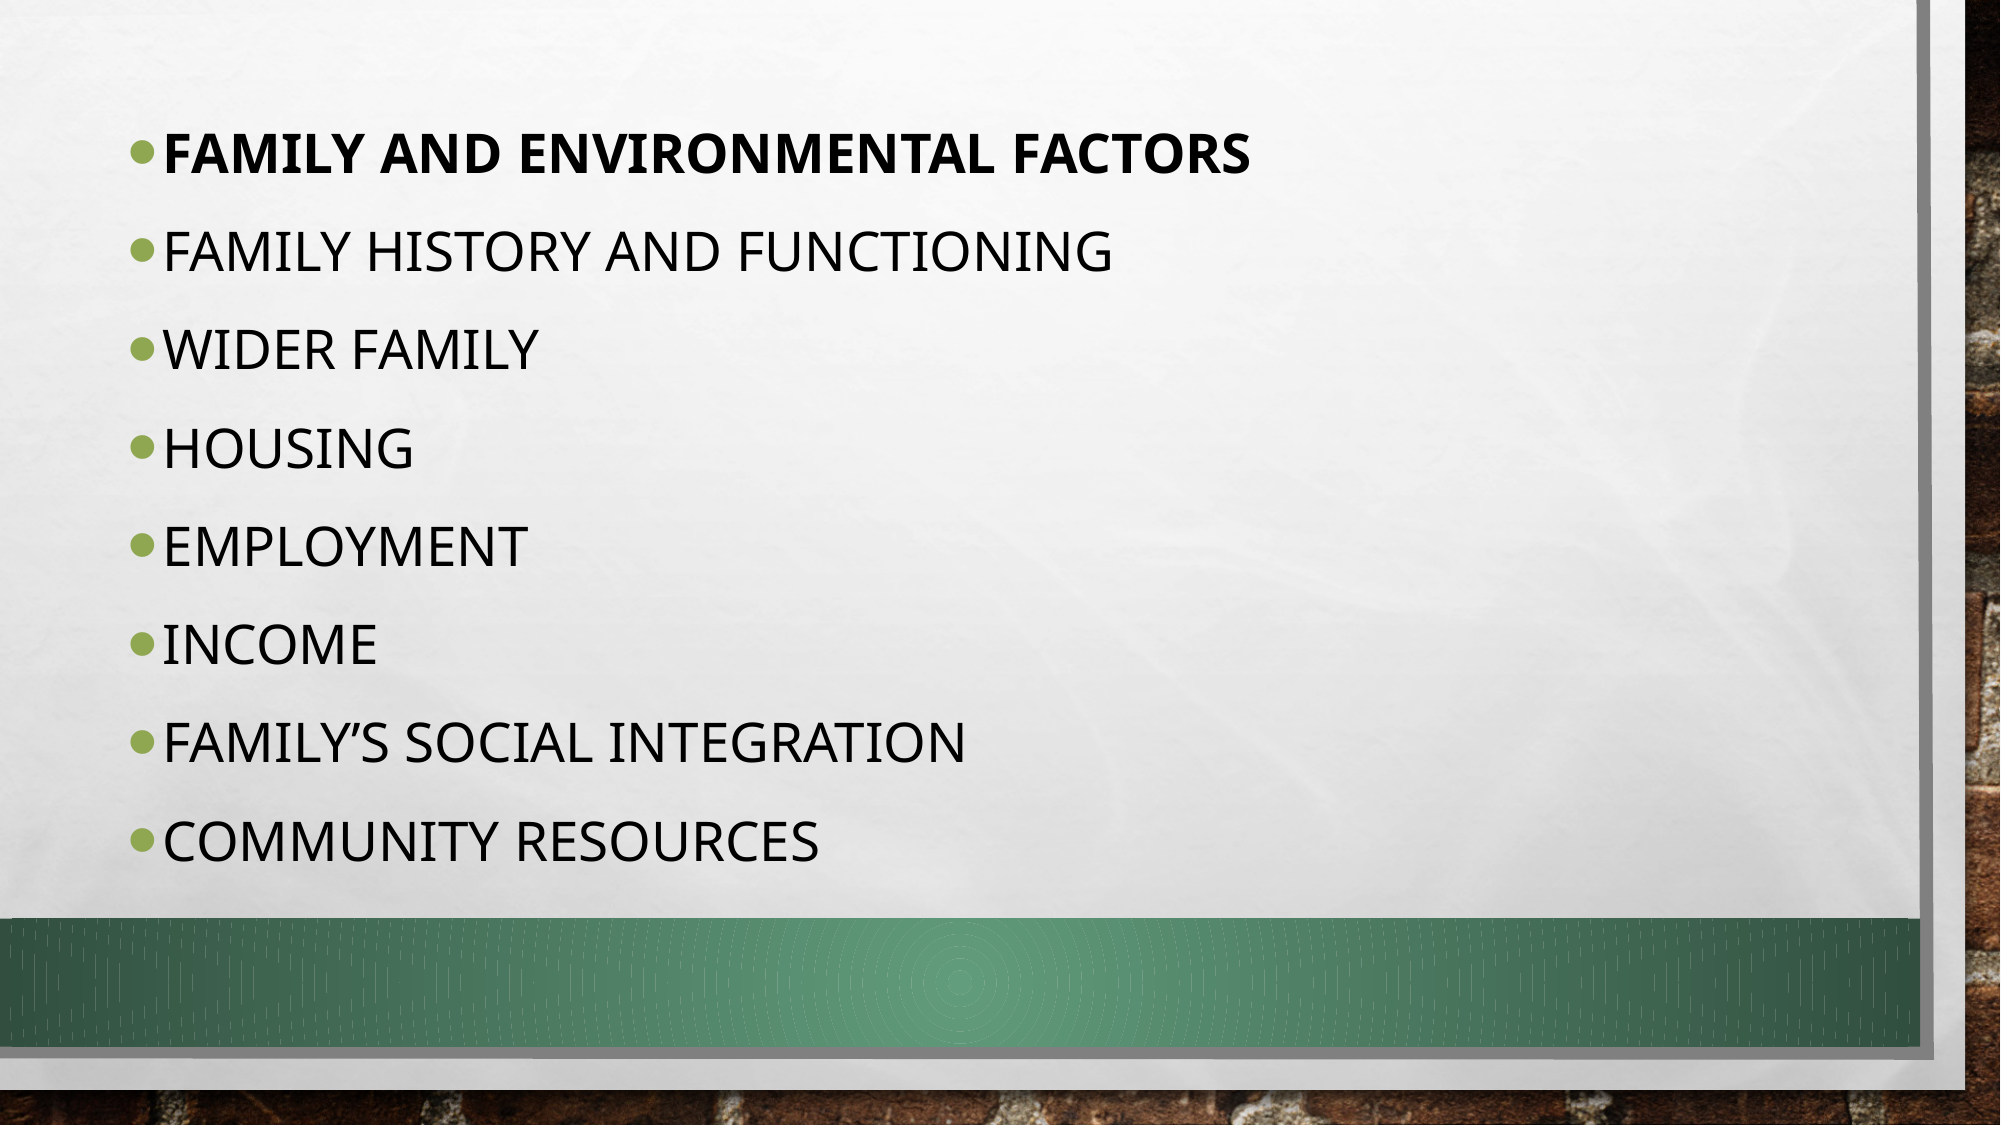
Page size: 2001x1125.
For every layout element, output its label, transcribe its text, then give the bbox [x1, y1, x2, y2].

list Family and environmental factors Family history and functioning Wider family Housing Employment Income Family’s social integration Community resources [112, 96, 1818, 882]
picture [0, 0, 2000, 1125]
